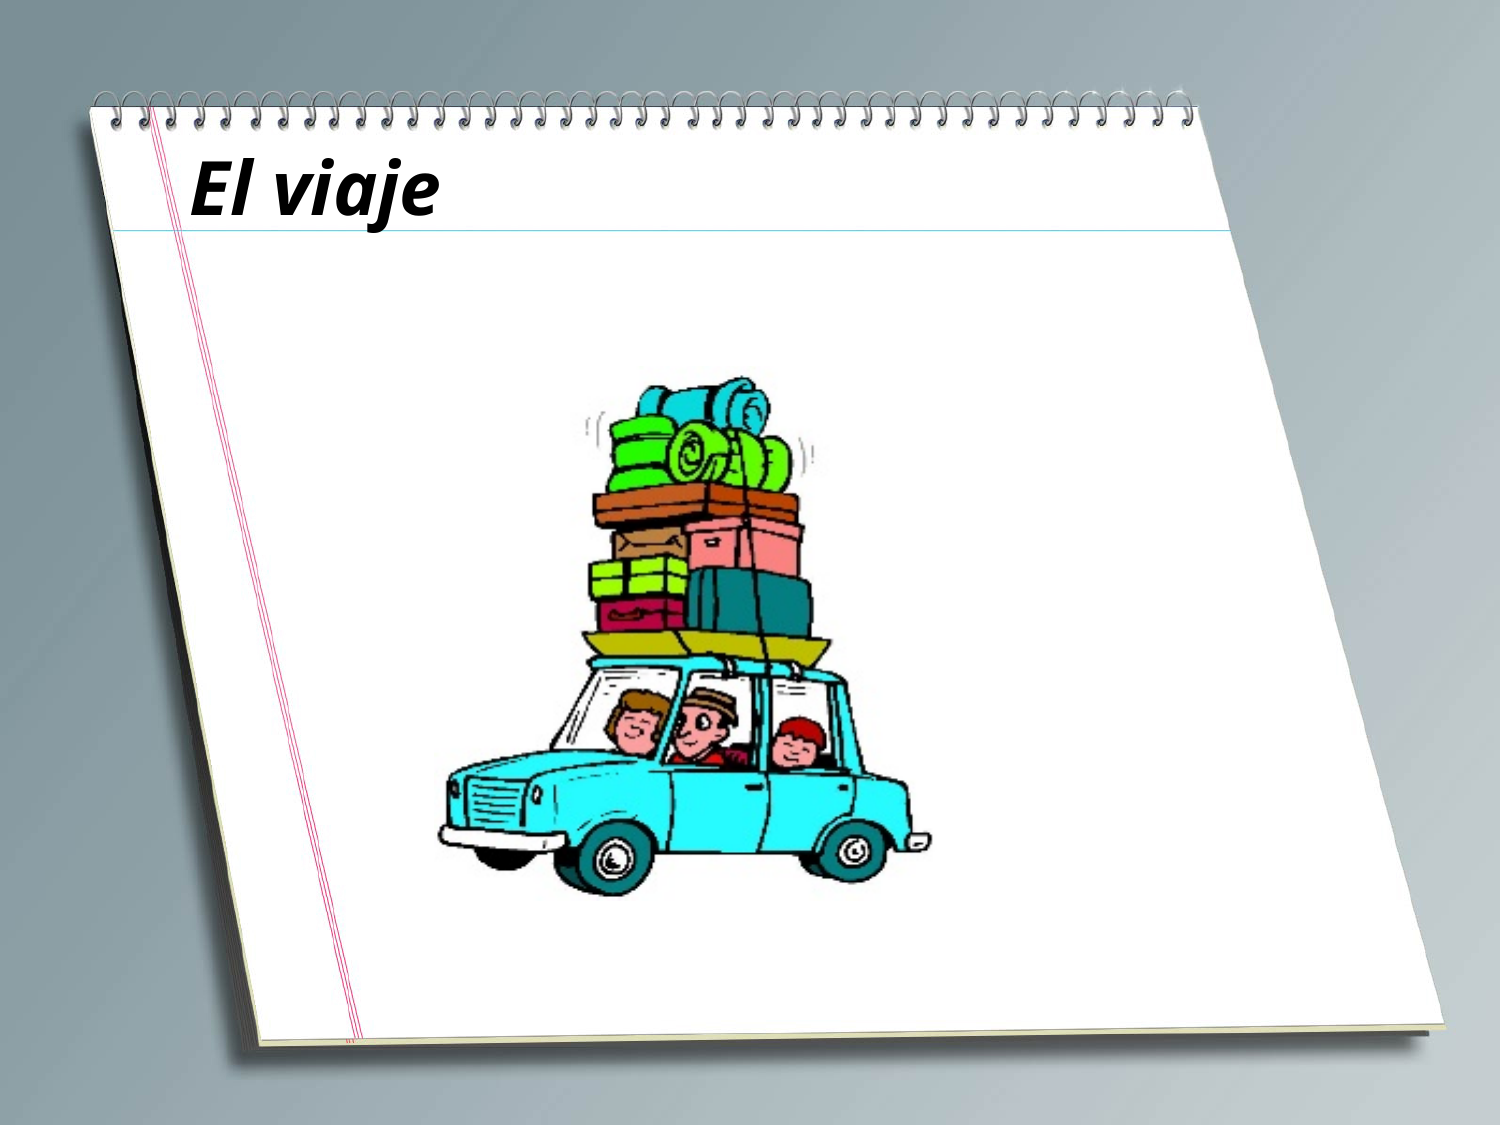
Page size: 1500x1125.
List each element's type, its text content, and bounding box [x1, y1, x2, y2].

picture [0, 0, 1500, 1125]
title El viaje [174, 137, 1201, 233]
